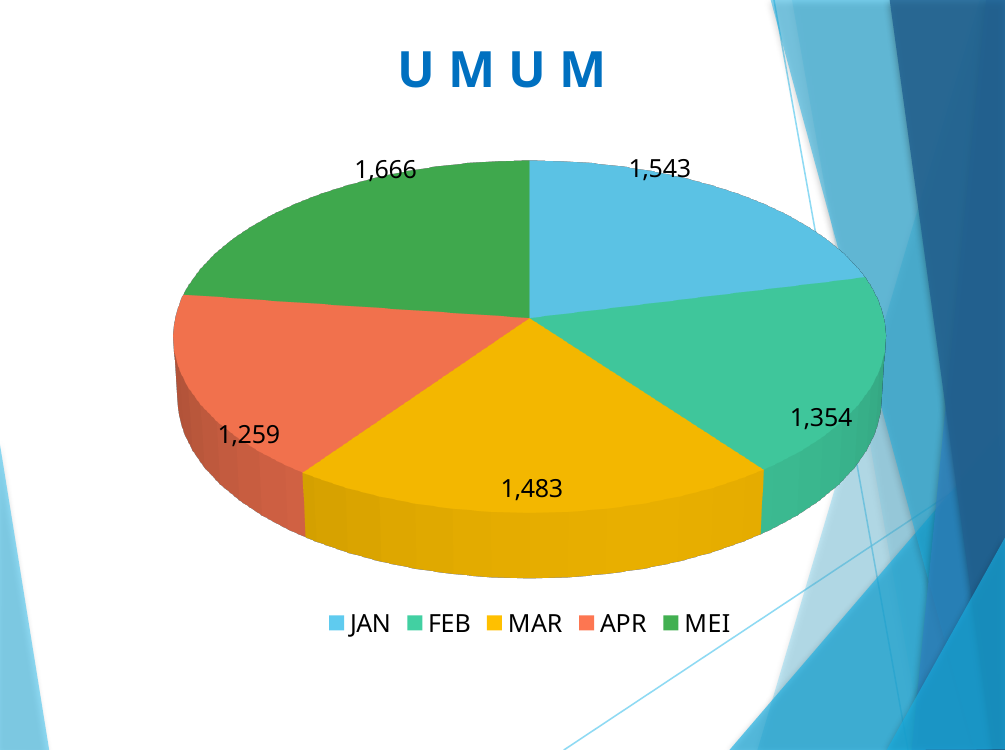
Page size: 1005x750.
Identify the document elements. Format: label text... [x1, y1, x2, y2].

chart [76, 149, 983, 647]
title U M U M [50, 30, 955, 155]
